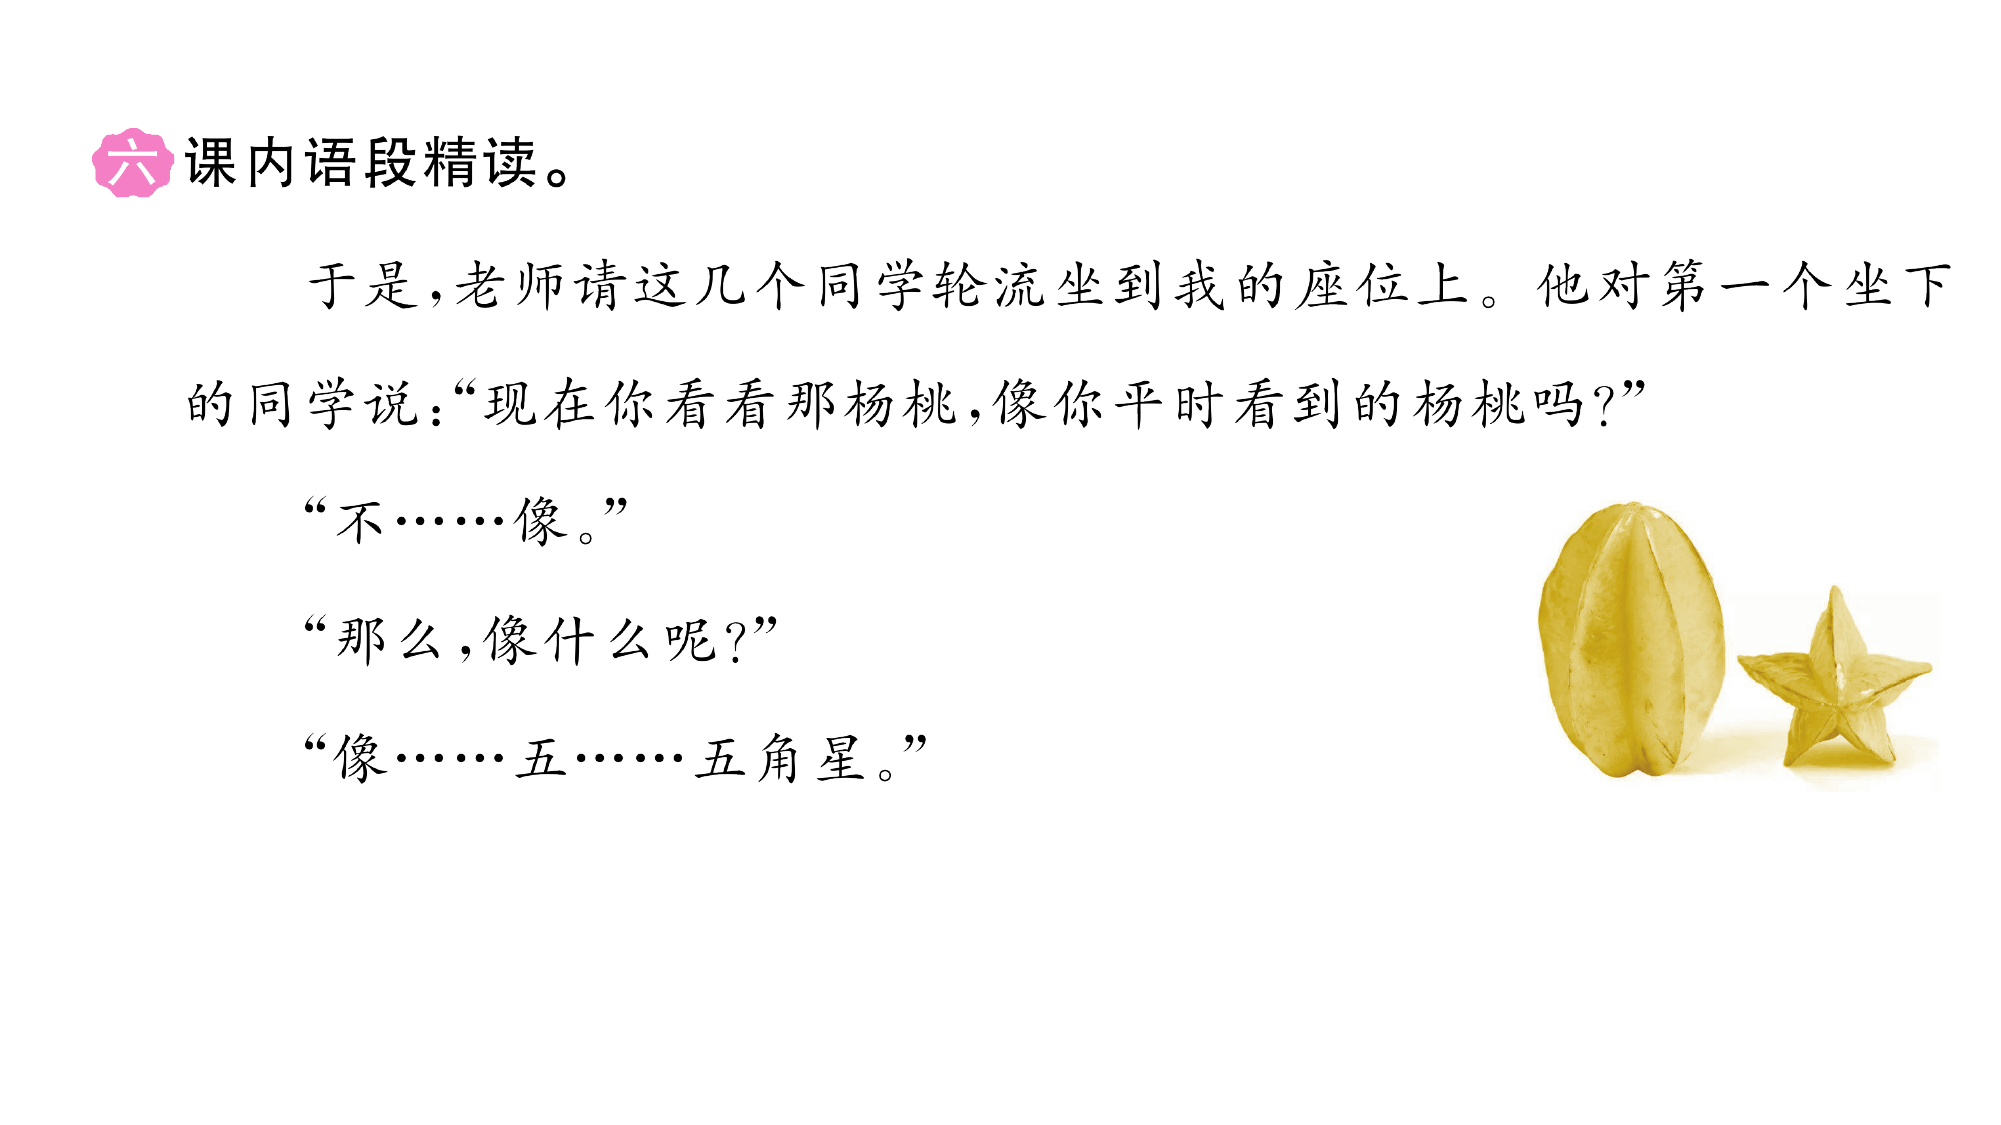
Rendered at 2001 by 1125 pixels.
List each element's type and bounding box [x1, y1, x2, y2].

picture [88, 118, 1979, 812]
